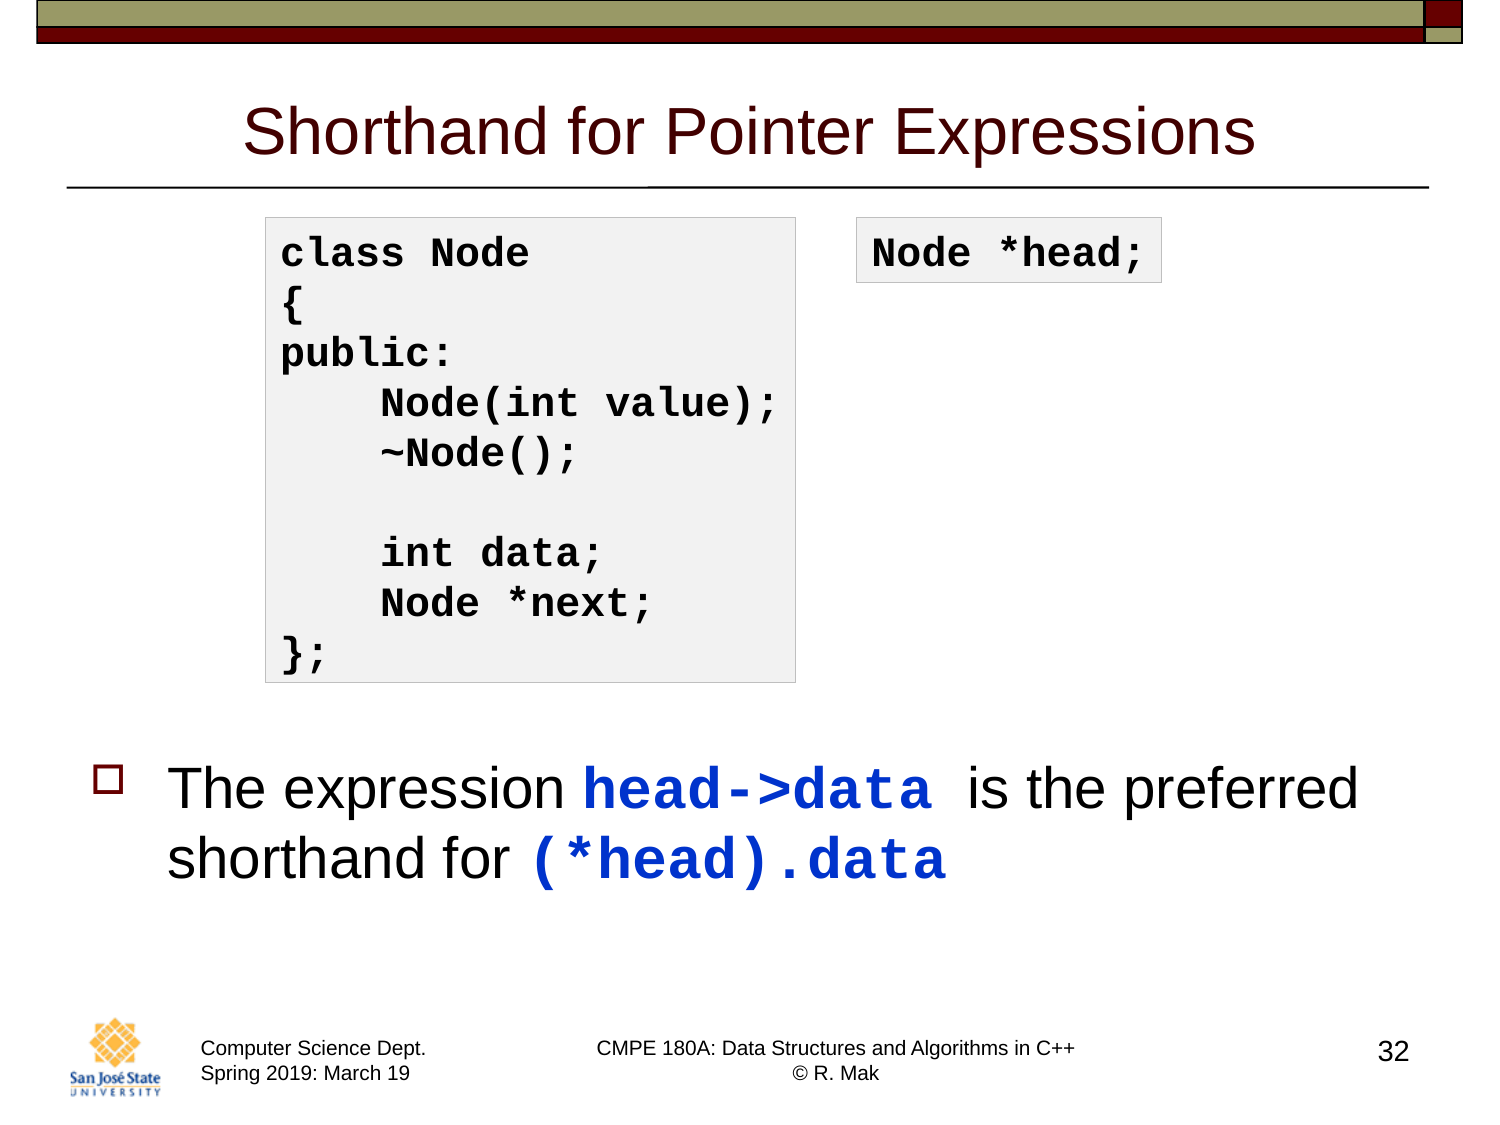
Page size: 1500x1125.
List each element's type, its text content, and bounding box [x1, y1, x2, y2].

picture [60, 1012, 166, 1112]
list The expression head->data is the preferred shorthand for (*head).data [75, 742, 1425, 1006]
slide_number 32 [1112, 1025, 1425, 1100]
text_box Node *head; [856, 217, 1162, 283]
title Shorthand for Pointer Expressions [75, 67, 1425, 175]
text_box class Node { public: Node(int value); ~Node(); int data; Node *next; }; [265, 217, 796, 683]
